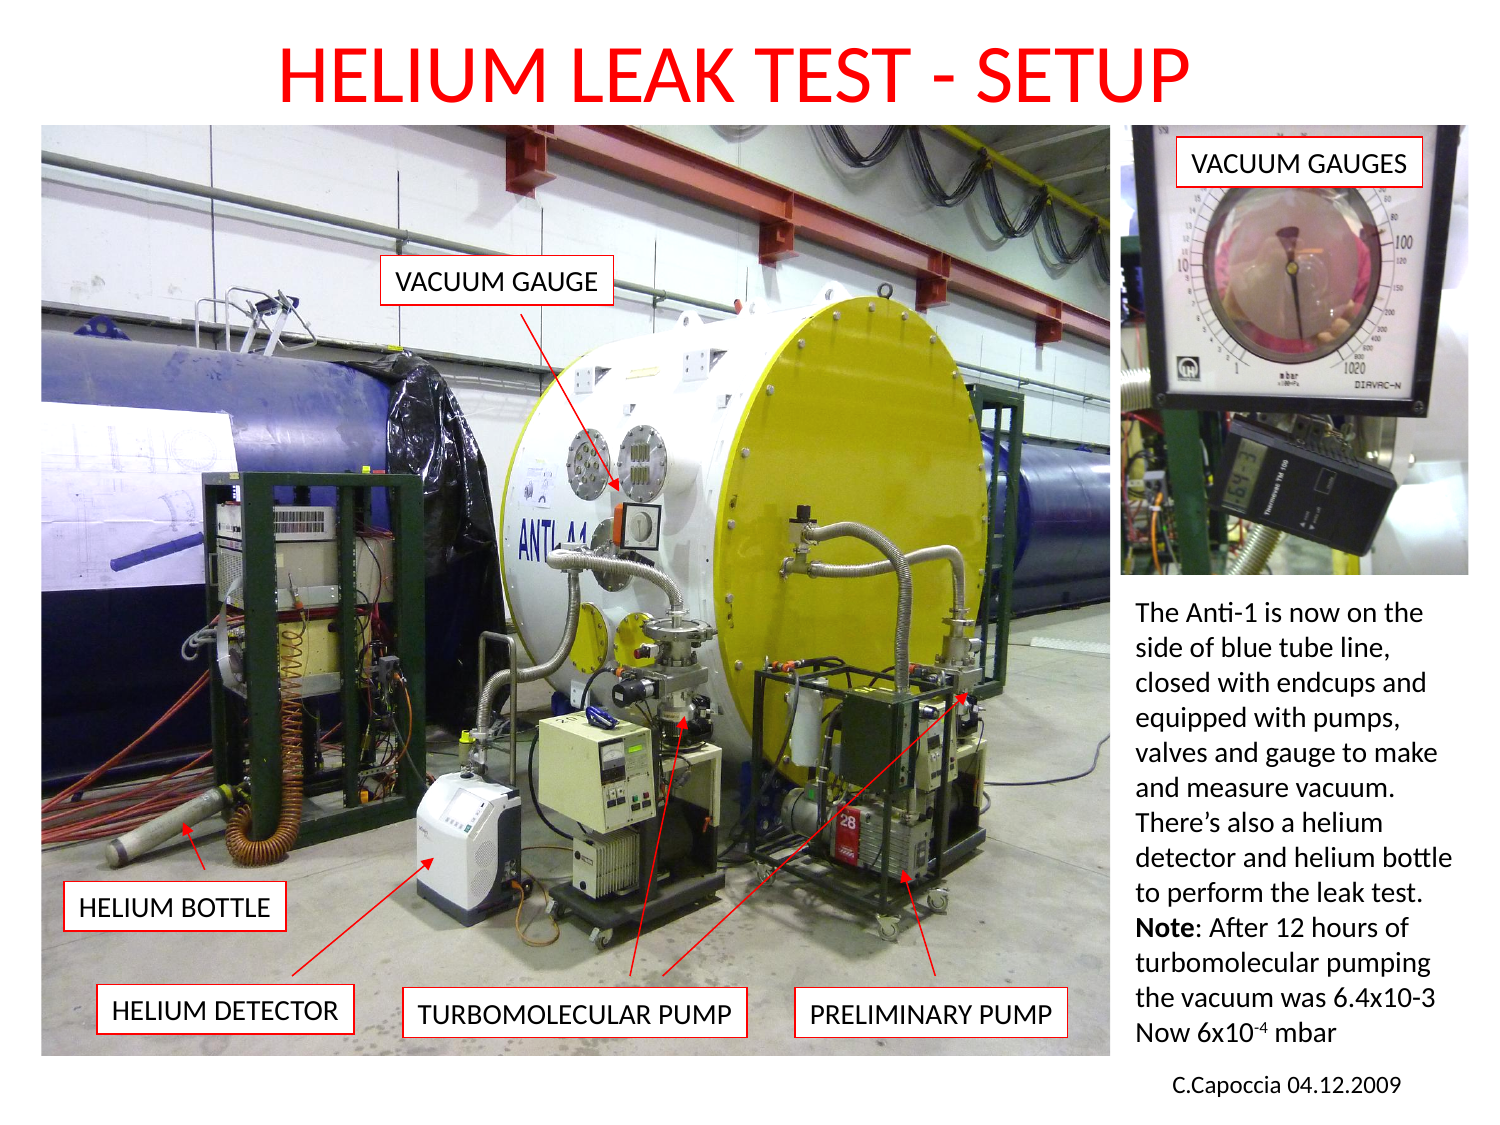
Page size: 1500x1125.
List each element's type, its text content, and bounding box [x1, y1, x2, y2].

text_box HELIUM LEAK TEST - SETUP [262, 11, 1207, 127]
picture [41, 125, 1111, 1056]
text_box C.Capoccia 04.12.2009 [1157, 1060, 1417, 1106]
text_box The Anti-1 is now on the side of blue tube line, closed with endcups and equipped with pumps, valves and gauge to make and measure vacuum. There’s also a helium detector and helium bottle to perform the leak test. Note: After 12 hours of turbomolecular pumping the vacuum was 6.4x10-3 Now 6x10-4 mbar [1120, 586, 1470, 1091]
picture [1120, 125, 1469, 575]
